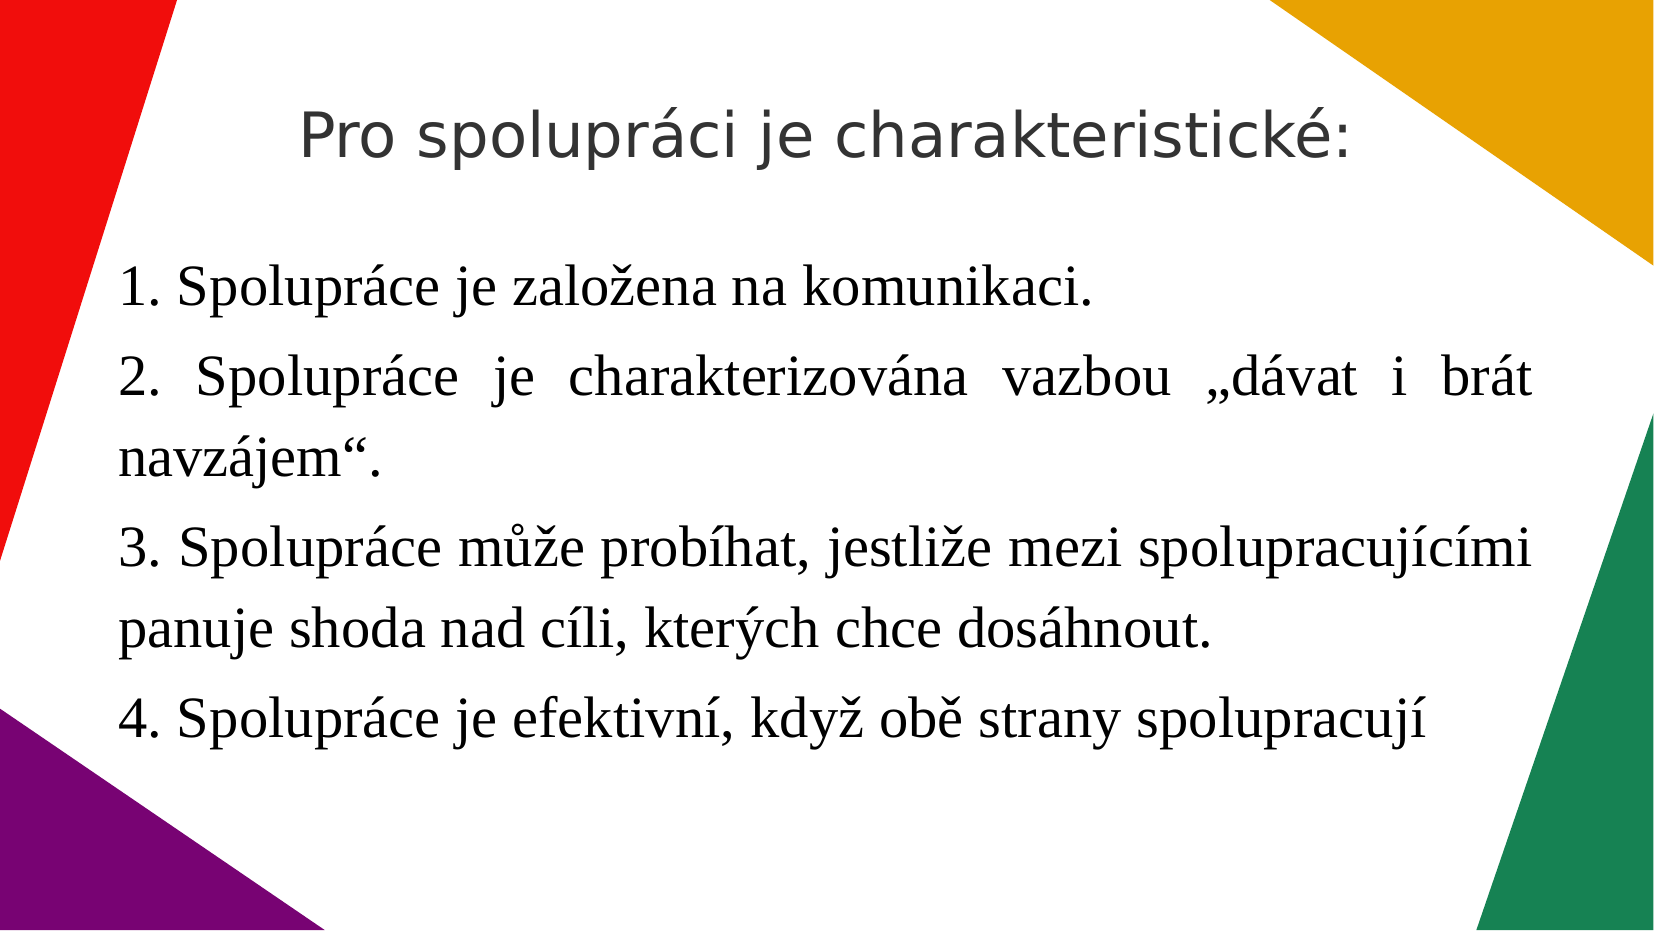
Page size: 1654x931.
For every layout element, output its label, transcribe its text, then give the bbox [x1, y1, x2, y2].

text_box Pro spolupráci je charakteristické: [118, 58, 1536, 207]
text_box 1. Spolupráce je založena na komunikaci. 2. Spolupráce je charakterizována vazbou „dávat i brát navzájem“. 3. Spolupráce může probíhat, jestliže mezi spolupracujícími panuje shoda nad cíli, kterých chce dosáhnout. 4. Spolupráce je efektivní, když obě strany spolupracují [118, 236, 1536, 827]
